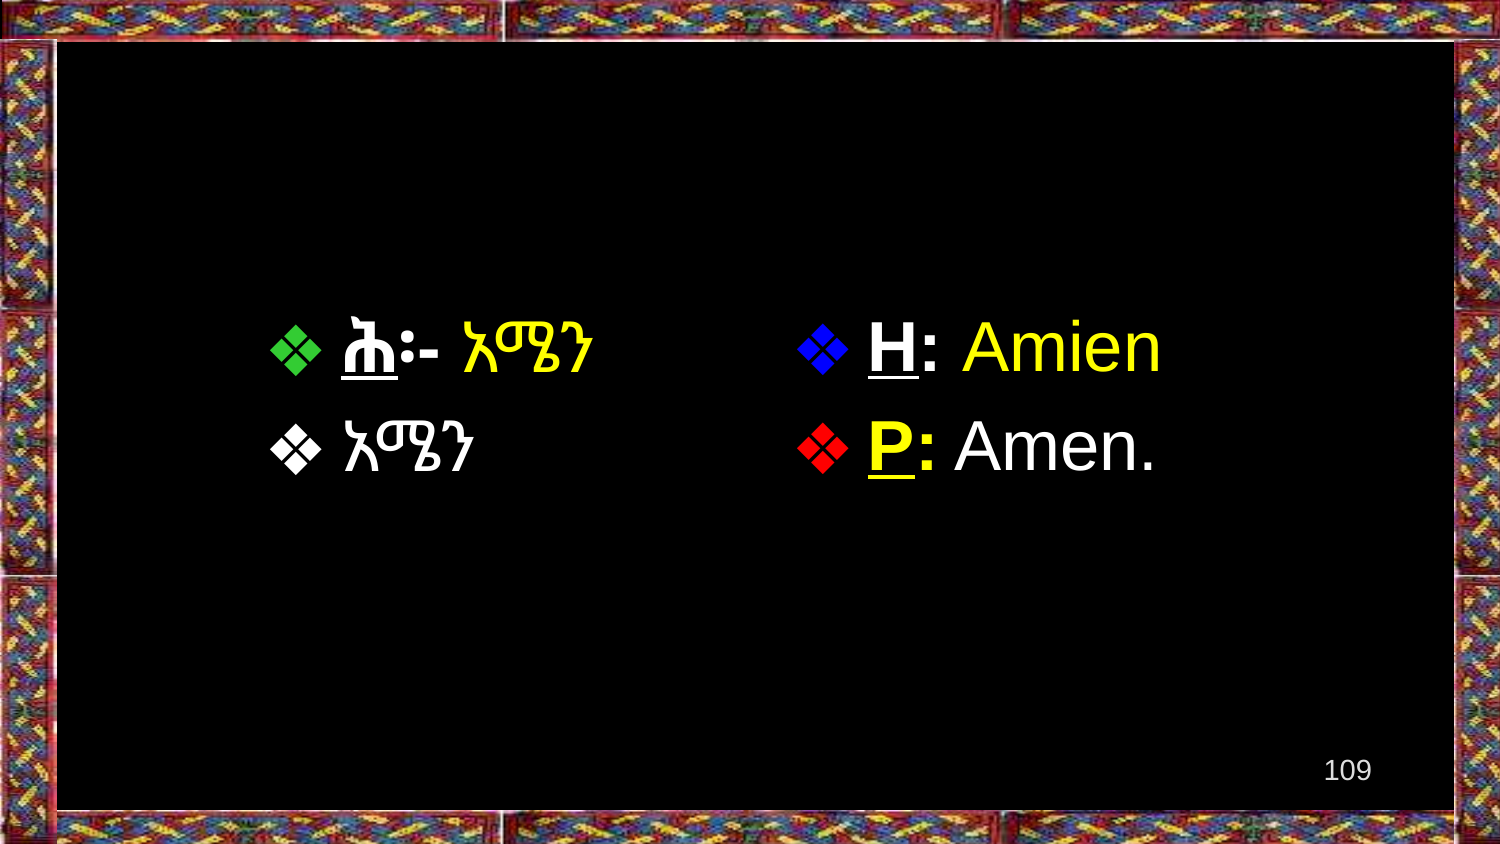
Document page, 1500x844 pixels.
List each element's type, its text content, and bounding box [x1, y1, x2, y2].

list ሕ፡- አሜን አሜን [250, 286, 890, 664]
slide_number ‹#› [1074, 740, 1388, 797]
picture [0, 0, 1500, 844]
text_box H: Amien P: Amen. [776, 285, 1377, 529]
